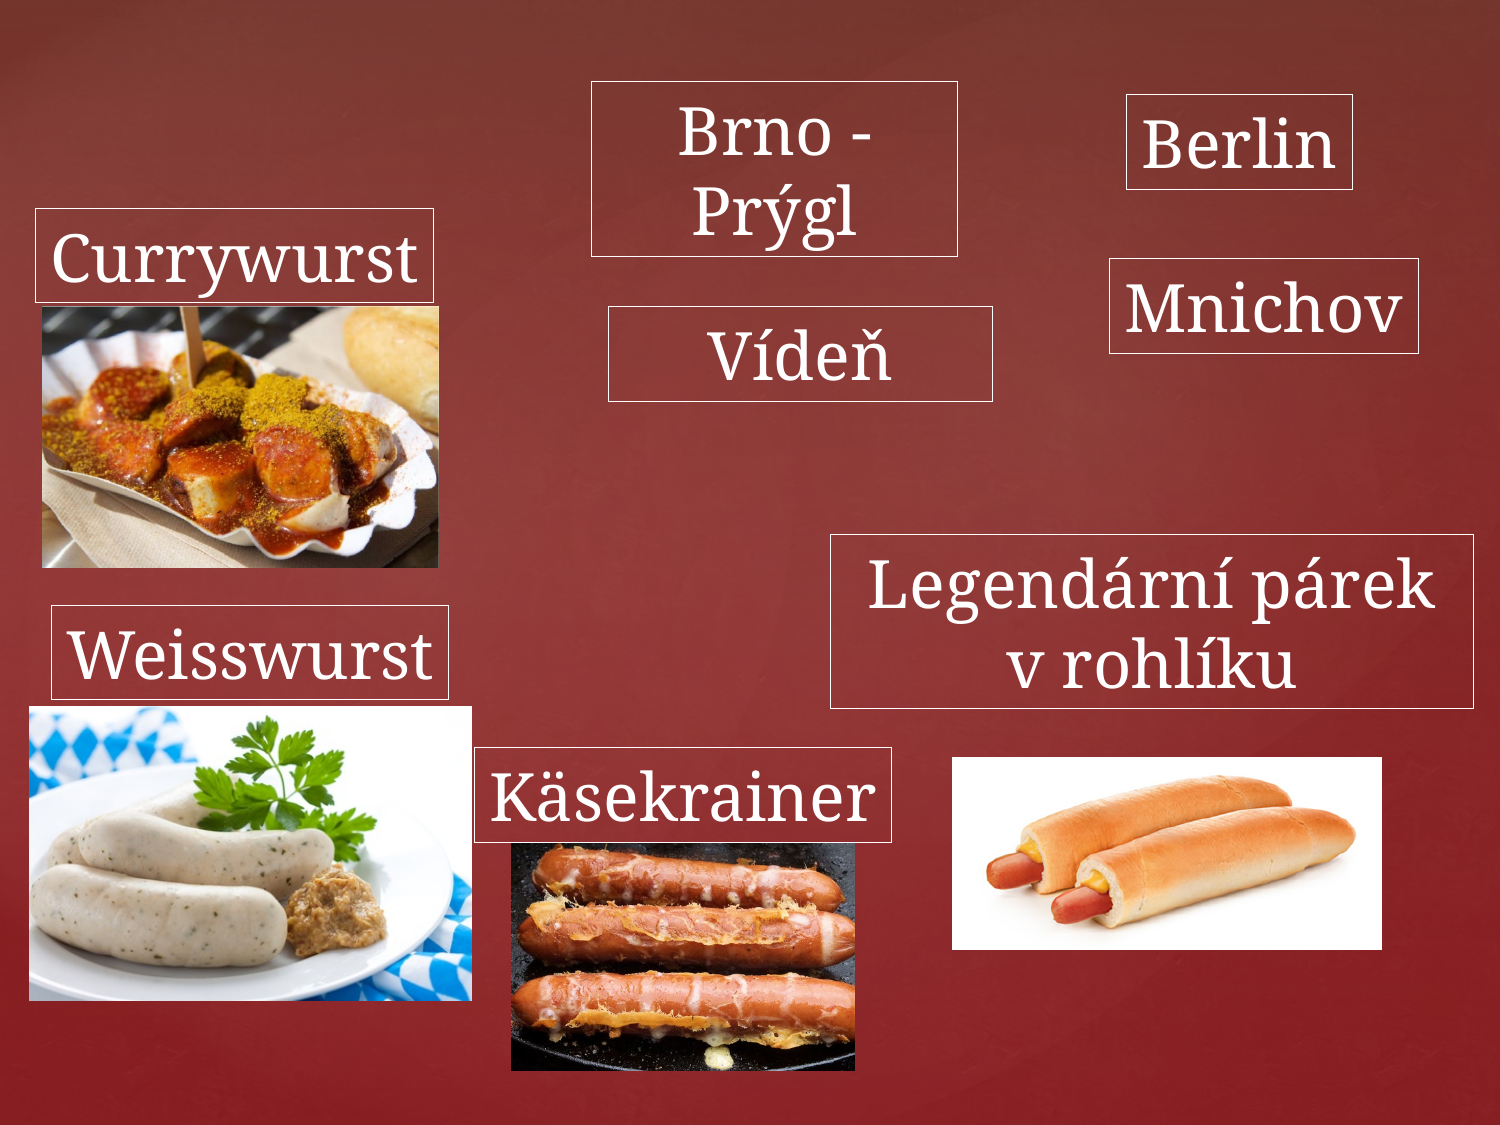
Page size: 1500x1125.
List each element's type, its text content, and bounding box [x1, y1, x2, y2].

picture [28, 705, 472, 1002]
picture [463, 945, 472, 952]
text_box Vídeň [608, 306, 993, 402]
picture [511, 842, 856, 1072]
picture [42, 305, 440, 569]
text_box Berlin [1126, 94, 1353, 190]
text_box Mnichov [1109, 258, 1419, 354]
text_box Käsekrainer [481, 747, 892, 843]
picture [952, 757, 1383, 951]
text_box Weisswurst [51, 605, 449, 700]
text_box Legendární párek v rohlíku [830, 534, 1474, 709]
text_box Currywurst [35, 208, 434, 303]
text_box Brno - Prýgl [591, 81, 958, 257]
text_box [123, 160, 591, 221]
